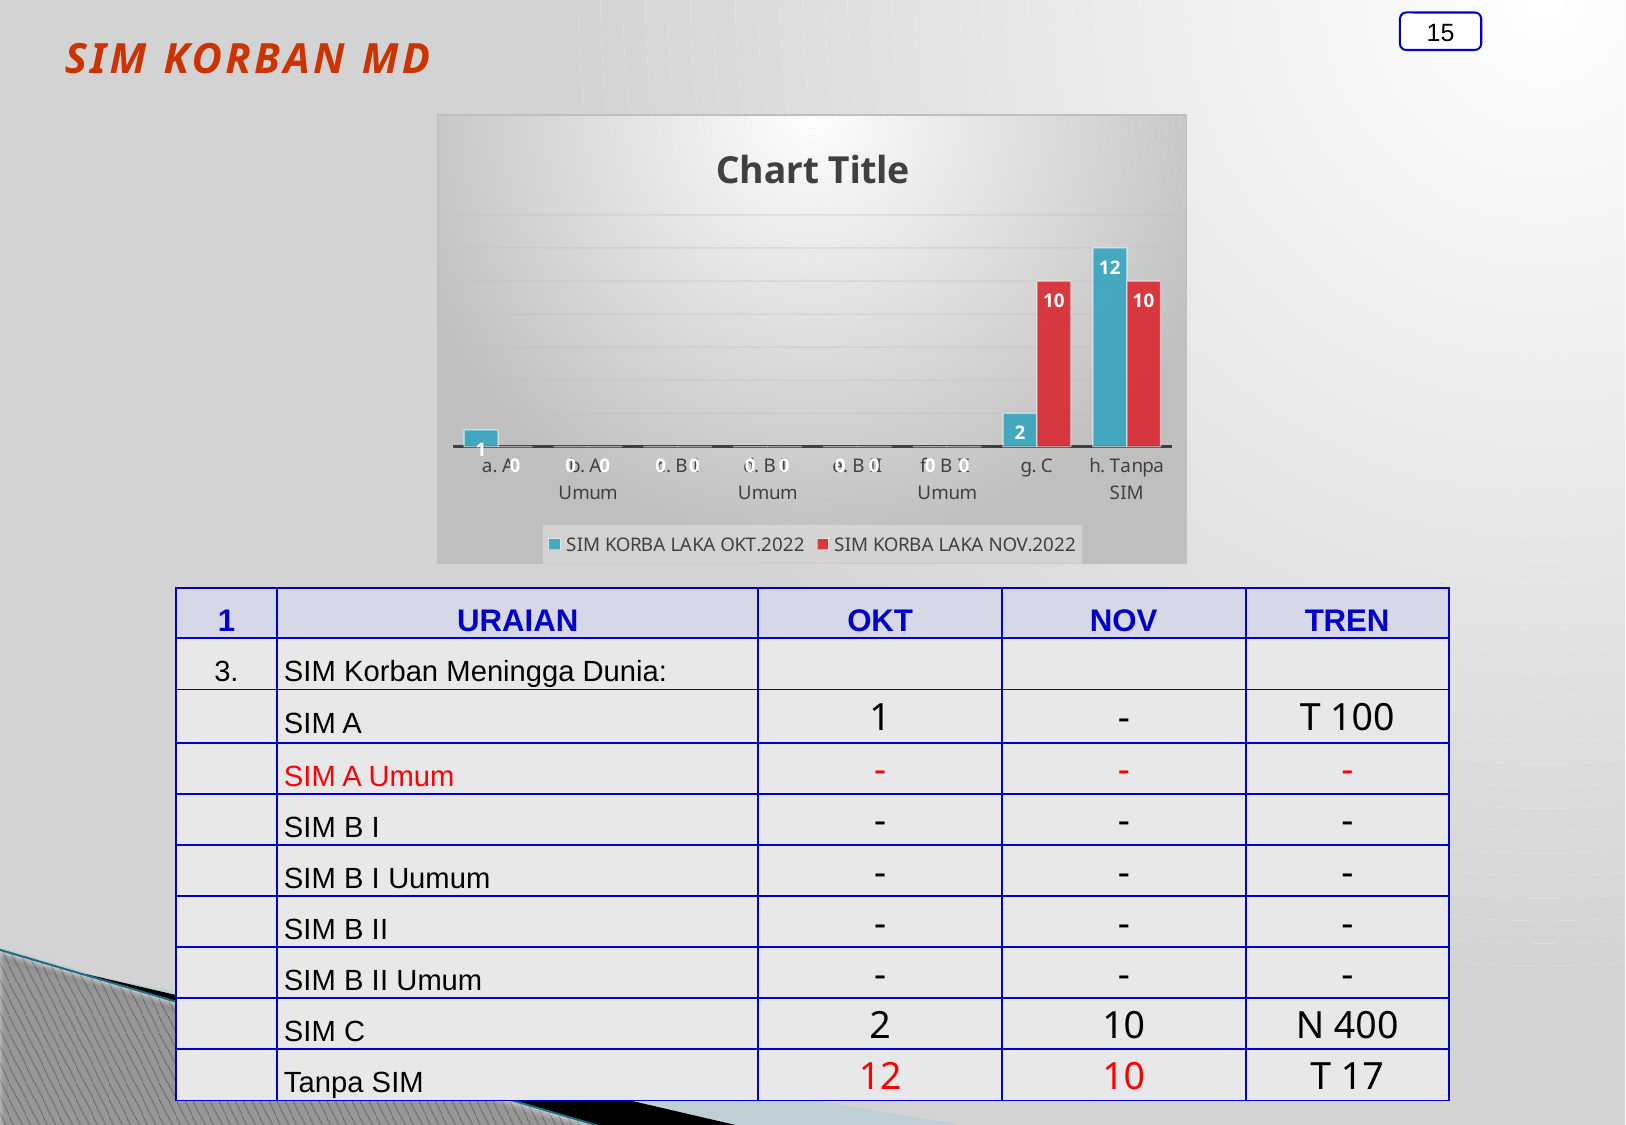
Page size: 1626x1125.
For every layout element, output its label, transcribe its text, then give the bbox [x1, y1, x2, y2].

table_cell - [759, 948, 1001, 997]
table_header 1 [177, 589, 276, 637]
table_cell - [1003, 744, 1245, 793]
table_cell - [1247, 795, 1448, 844]
table_cell [1003, 639, 1245, 689]
table_header TREN [1247, 589, 1448, 637]
table_cell 3. [177, 639, 276, 689]
table_cell [177, 795, 276, 844]
table_header URAIAN [278, 589, 757, 637]
table_cell [177, 897, 276, 946]
table_cell SIM A Umum [278, 744, 757, 793]
table_cell SIM B II Umum [278, 948, 757, 997]
table_cell SIM B I [278, 795, 757, 844]
table_cell [759, 639, 1001, 689]
text_box 15 [1398, 11, 1483, 52]
table_cell - [1003, 690, 1245, 742]
table_cell - [1003, 795, 1245, 844]
table_cell - [1003, 948, 1245, 997]
table_cell SIM B I Uumum [278, 846, 757, 895]
table_cell - [759, 897, 1001, 946]
table_cell - [1247, 846, 1448, 895]
table_cell - [759, 744, 1001, 793]
table_cell 10 [1003, 1050, 1245, 1100]
table_header NOV [1003, 589, 1245, 637]
table_cell - [1247, 948, 1448, 997]
table_cell SIM Korban Meningga Dunia: [278, 639, 757, 689]
table_cell 1 [759, 690, 1001, 742]
table_cell [177, 999, 276, 1048]
table_cell - [759, 795, 1001, 844]
table_cell [177, 690, 276, 742]
table_cell - [1003, 897, 1245, 946]
table_cell 10 [1003, 999, 1245, 1048]
text_box Sim korban md [50, 24, 600, 90]
chart [437, 114, 1188, 565]
table_cell - [1247, 744, 1448, 793]
table_cell - [1247, 897, 1448, 946]
table_cell SIM A [278, 690, 757, 742]
table_header OKT [759, 589, 1001, 637]
table_cell SIM B II [278, 897, 757, 946]
table_cell [177, 846, 276, 895]
table_cell N 400 [1247, 999, 1448, 1048]
table_cell 2 [759, 999, 1001, 1048]
table_cell 12 [759, 1050, 1001, 1100]
table_cell [177, 744, 276, 793]
table_cell SIM C [278, 999, 757, 1048]
table_cell Tanpa SIM [278, 1050, 757, 1100]
table_cell T 17 [1247, 1050, 1448, 1100]
table_cell - [1003, 846, 1245, 895]
table_cell T 100 [1247, 690, 1448, 742]
table_cell [177, 1050, 276, 1100]
table_cell [177, 948, 276, 997]
table_cell - [759, 846, 1001, 895]
table_cell [1247, 639, 1448, 689]
